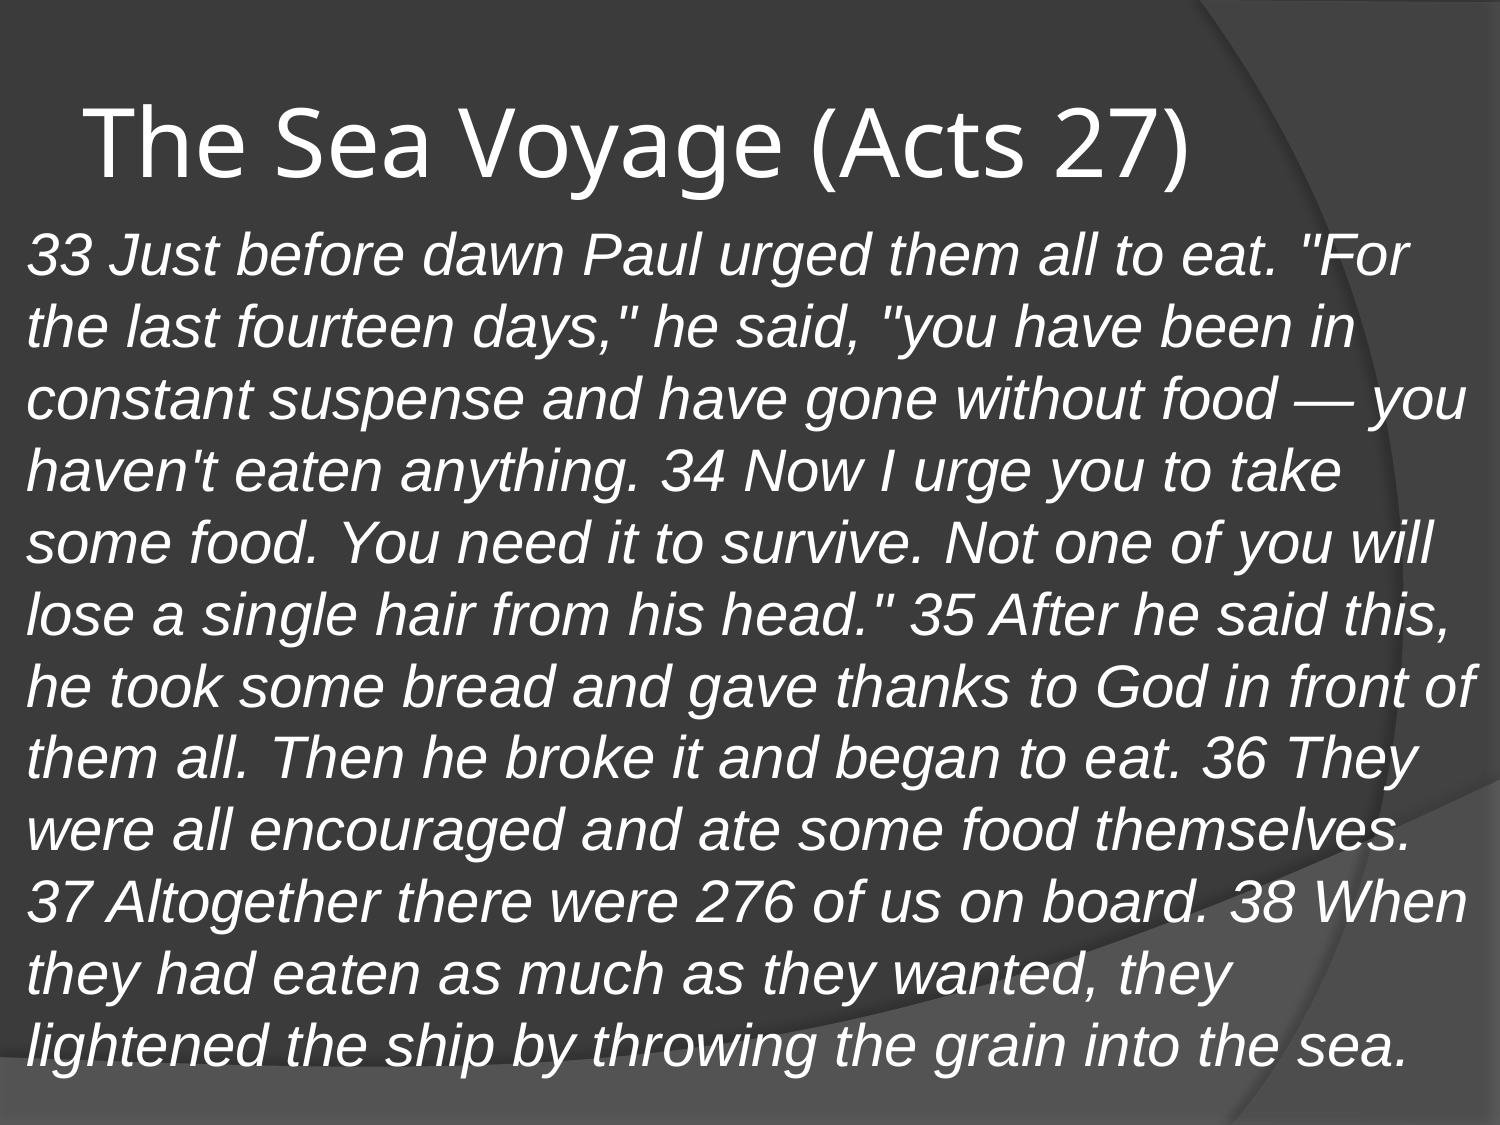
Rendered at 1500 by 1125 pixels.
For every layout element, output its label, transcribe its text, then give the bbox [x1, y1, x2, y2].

list 33 Just before dawn Paul urged them all to eat. "For the last fourteen days," he said, "you have been in constant suspense and have gone without food — you haven't eaten anything. 34 Now I urge you to take some food. You need it to survive. Not one of you will lose a single hair from his head." 35 After he said this, he took some bread and gave thanks to God in front of them all. Then he broke it and began to eat. 36 They were all encouraged and ate some food themselves. 37 Altogether there were 276 of us on board. 38 When they had eaten as much as they wanted, they lightened the ship by throwing the grain into the sea. [5, 208, 1495, 1125]
title The Sea Voyage (Acts 27) [75, 45, 1300, 208]
